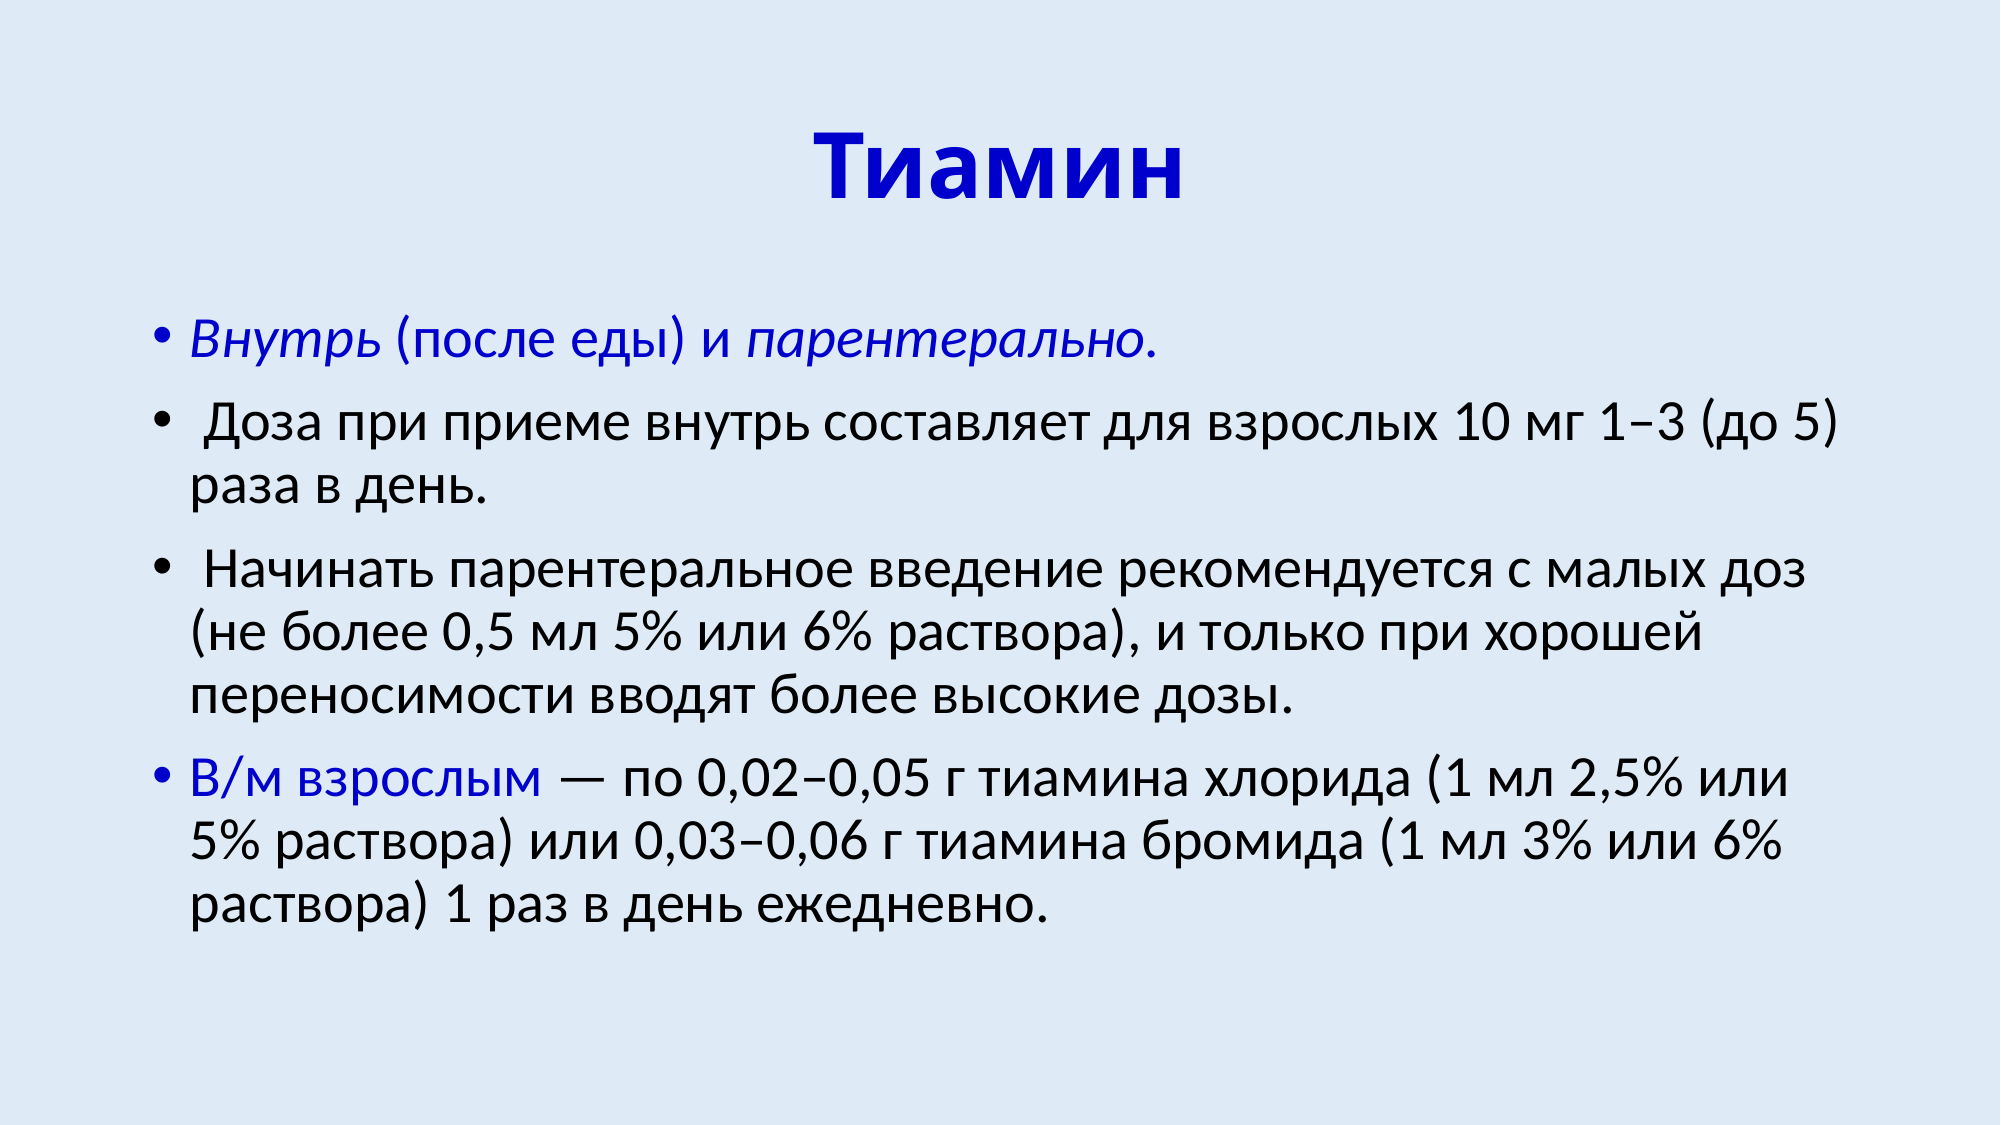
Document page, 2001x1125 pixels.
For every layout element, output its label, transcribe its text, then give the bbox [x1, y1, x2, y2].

list Внутрь (после еды) и парентерально. Доза при приеме внутрь составляет для взрослых 10 мг 1–3 (до 5) раза в день. Начинать парентеральное введение рекомендуется с малых доз (не более 0,5 мл 5% или 6% раствора), и только при хорошей переносимости вводят более высокие дозы. В/м взрослым — по 0,02–0,05 г тиамина хлорида (1 мл 2,5% или 5% раствора) или 0,03–0,06 г тиамина бромида (1 мл 3% или 6% раствора) 1 раз в день ежедневно. [137, 299, 1863, 1014]
title Тиамин [137, 59, 1863, 278]
